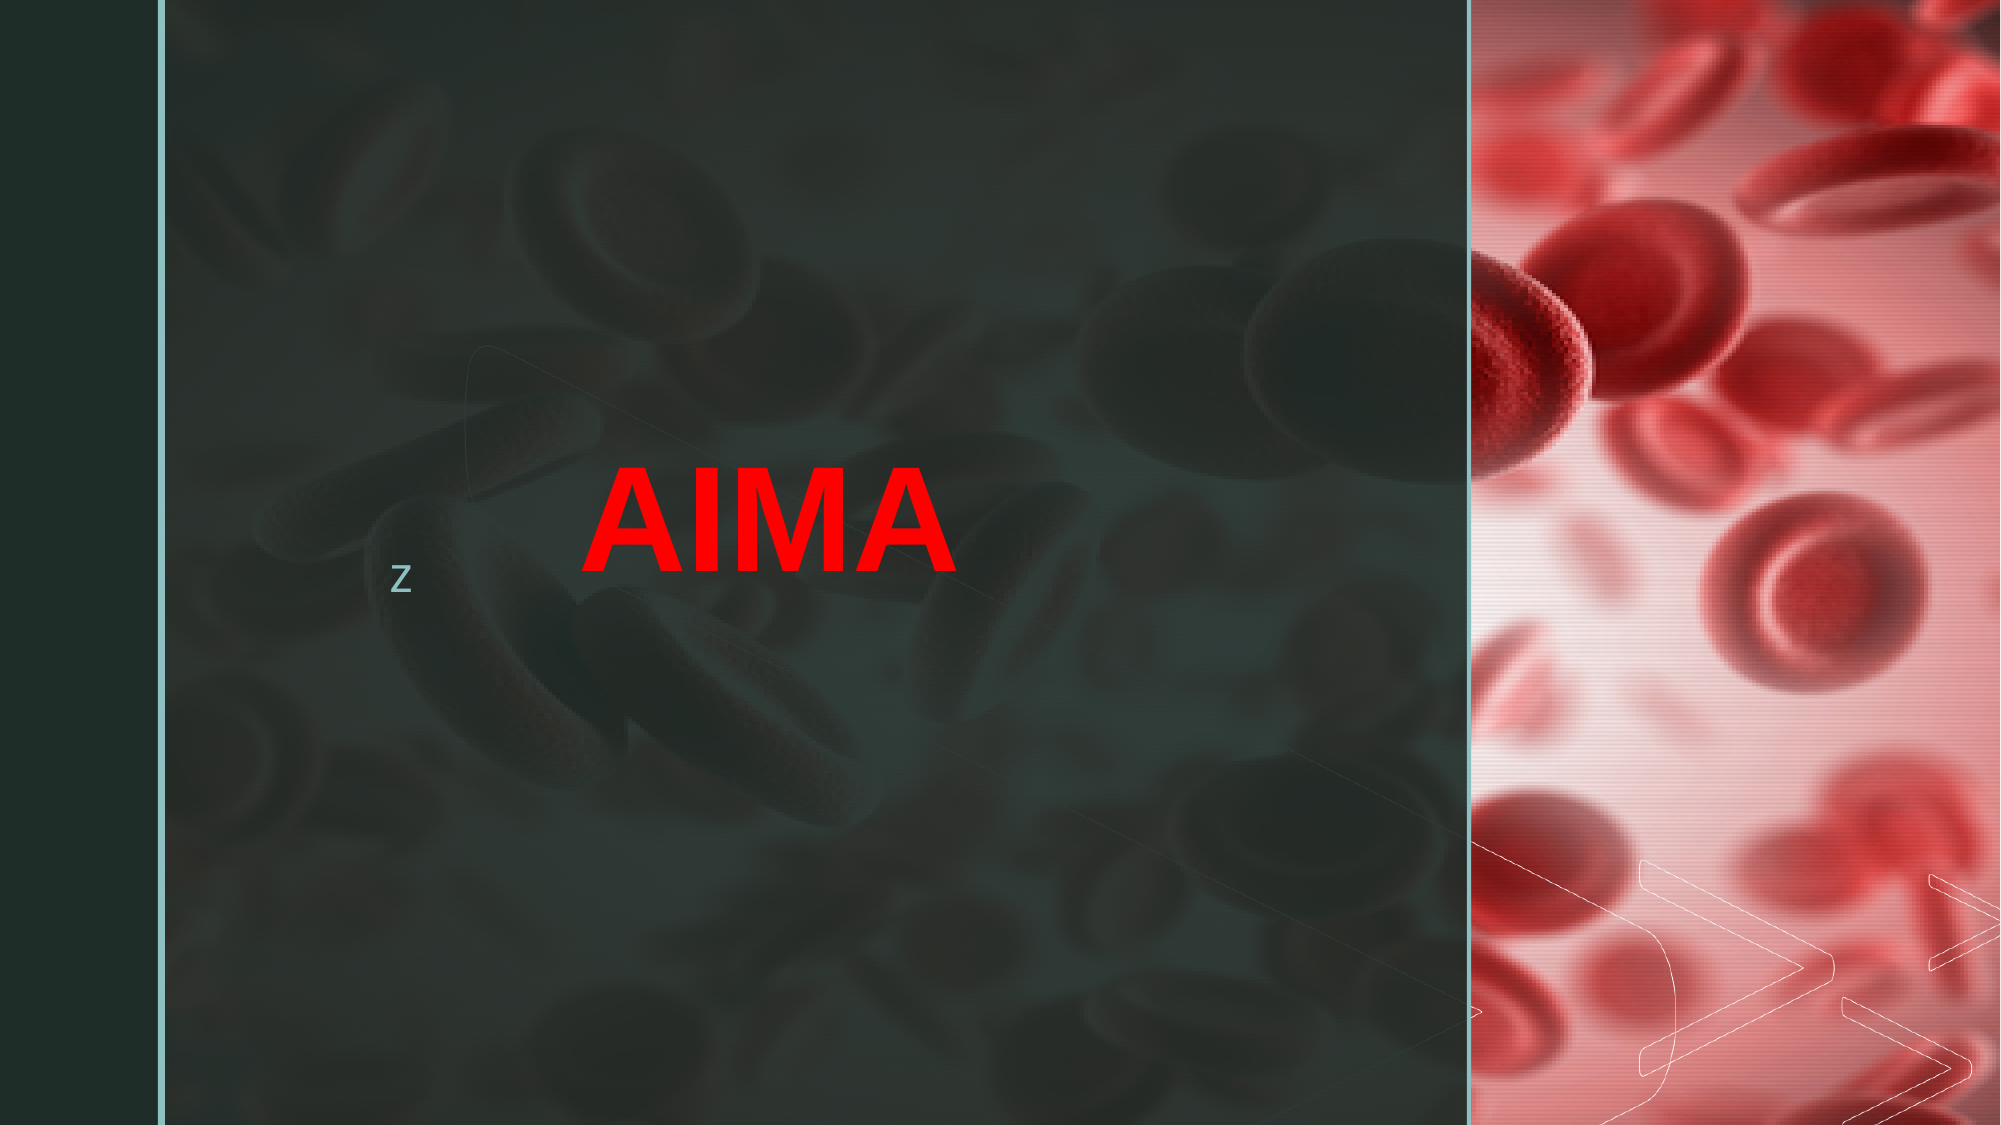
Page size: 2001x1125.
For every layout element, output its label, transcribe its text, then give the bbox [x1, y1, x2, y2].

picture [1472, 0, 2001, 1125]
title ΑΙΜΑ [493, 281, 977, 612]
